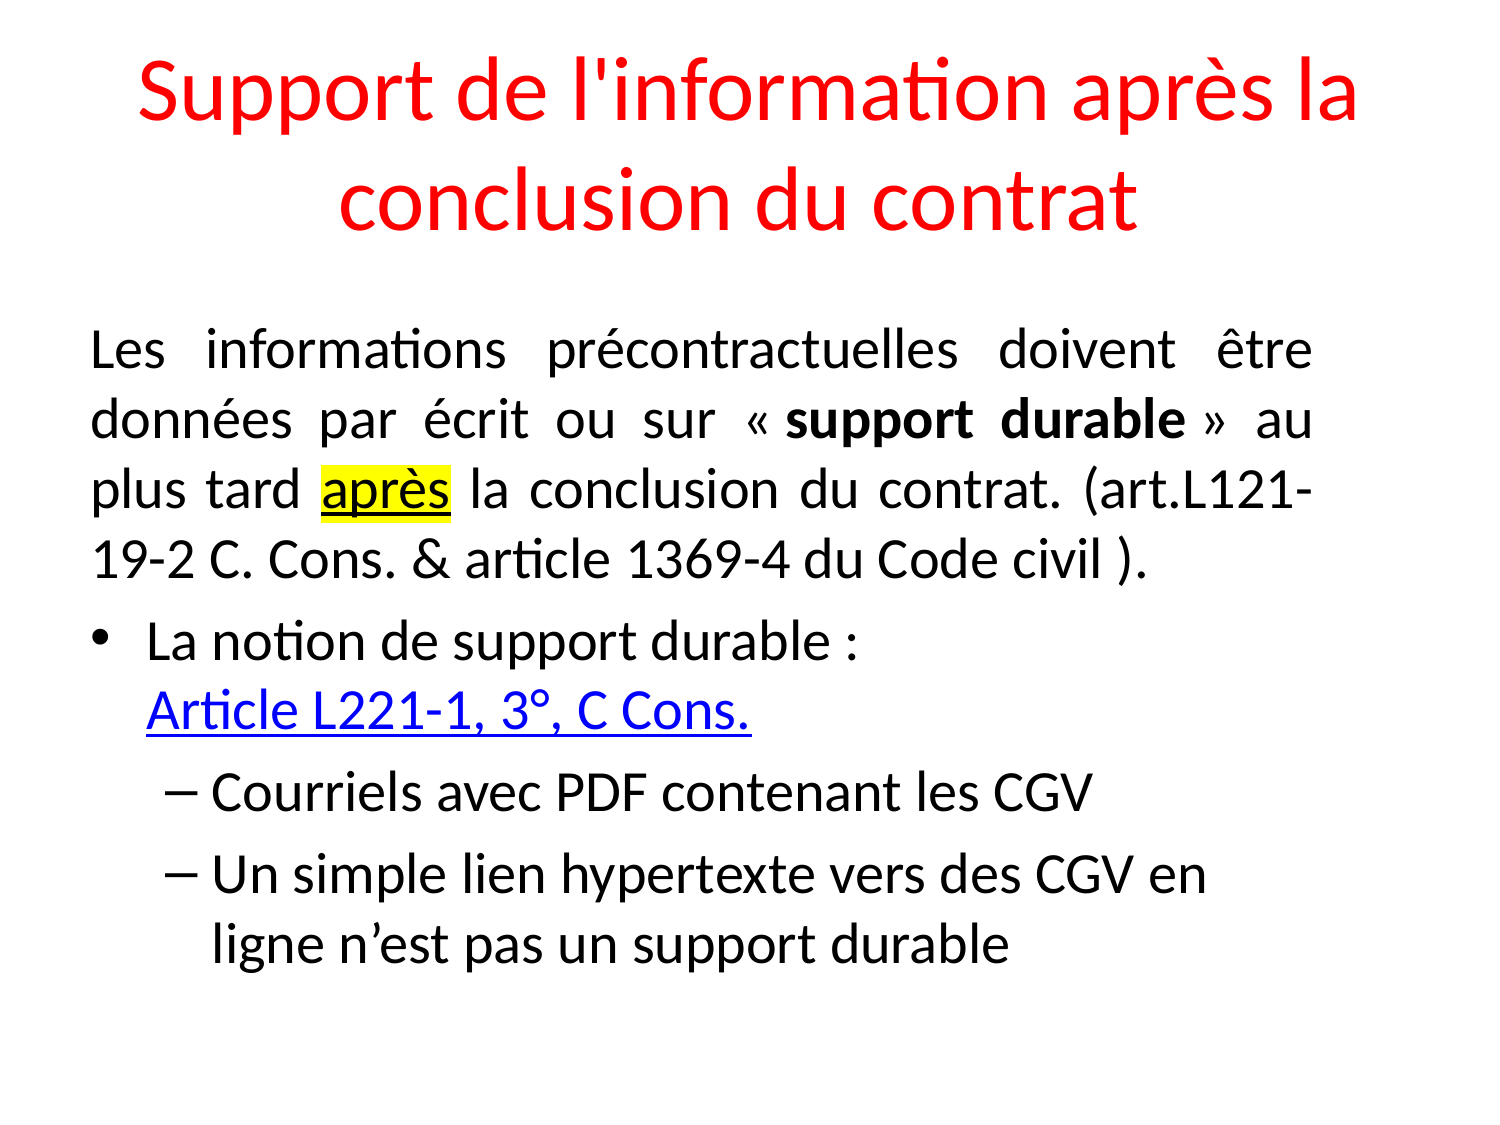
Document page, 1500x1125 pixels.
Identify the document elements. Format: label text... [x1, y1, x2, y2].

list Les informations précontractuelles doivent être données par écrit ou sur « support durable » au plus tard après la conclusion du contrat. (art.L121-19-2 C. Cons. & article 1369-4 du Code civil ). La notion de support durable : Article L221-1, 3°, C Cons. Courriels avec PDF contenant les CGV Un simple lien hypertexte vers des CGV en ligne n’est pas un support durable [75, 302, 1329, 953]
title Support de l'information après la conclusion du contrat [75, 45, 1425, 233]
